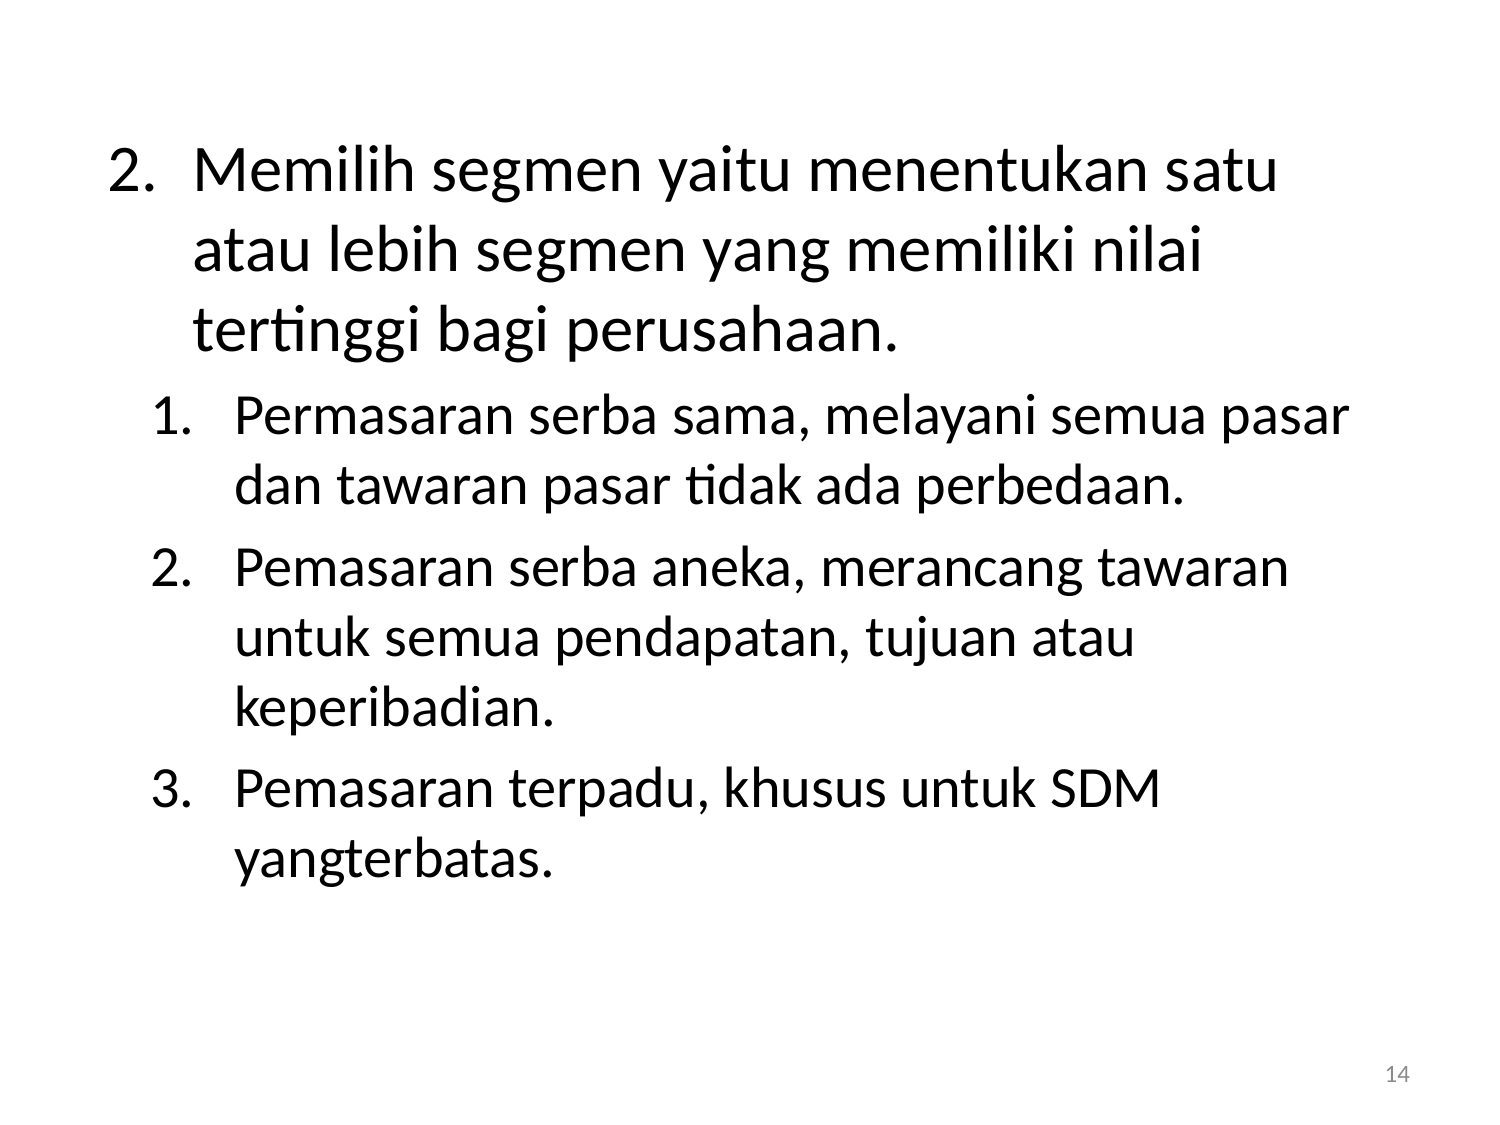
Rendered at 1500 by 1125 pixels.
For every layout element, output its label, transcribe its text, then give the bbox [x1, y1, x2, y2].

list Memilih segmen yaitu menentukan satu atau lebih segmen yang memiliki nilai tertinggi bagi perusahaan. Permasaran serba sama, melayani semua pasar dan tawaran pasar tidak ada perbedaan. Pemasaran serba aneka, merancang tawaran untuk semua pendapatan, tujuan atau keperibadian. Pemasaran terpadu, khusus untuk SDM yangterbatas. [75, 117, 1425, 1005]
slide_number 14 [1074, 1042, 1425, 1103]
